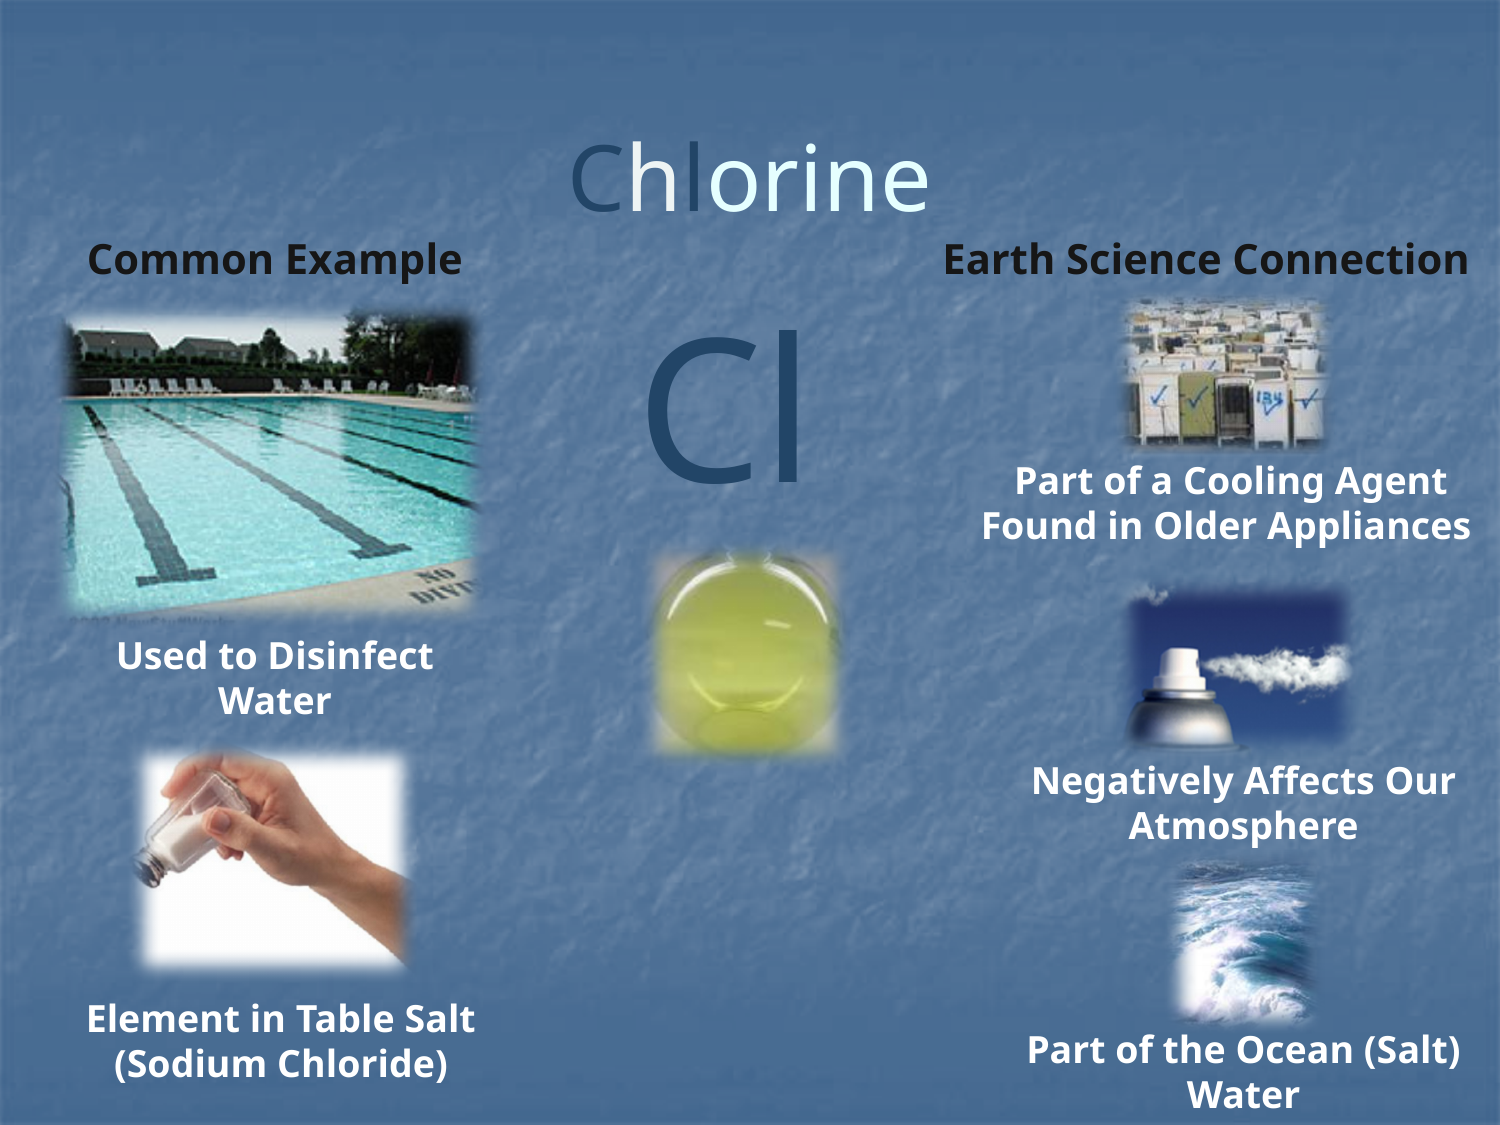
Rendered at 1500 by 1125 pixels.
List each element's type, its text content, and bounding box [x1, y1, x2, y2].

text_box Cl [549, 274, 900, 725]
title Chlorine [74, 62, 1426, 288]
text_box Earth Science Connection [912, 224, 1500, 290]
picture [1112, 574, 1363, 760]
text_box Part of a Cooling Agent Found in Older Appliances [962, 449, 1500, 555]
picture [49, 299, 488, 629]
text_box Negatively Affects Our Atmosphere [987, 749, 1500, 855]
picture [1162, 849, 1326, 1037]
text_box Part of the Ocean (Salt) Water [987, 1018, 1500, 1124]
text_box Element in Table Salt (Sodium Chloride) [62, 987, 500, 1093]
picture [124, 737, 421, 985]
picture [1112, 287, 1338, 463]
text_box Common Example [62, 224, 488, 290]
picture [637, 537, 855, 773]
text_box Used to Disinfect Water [99, 637, 450, 730]
